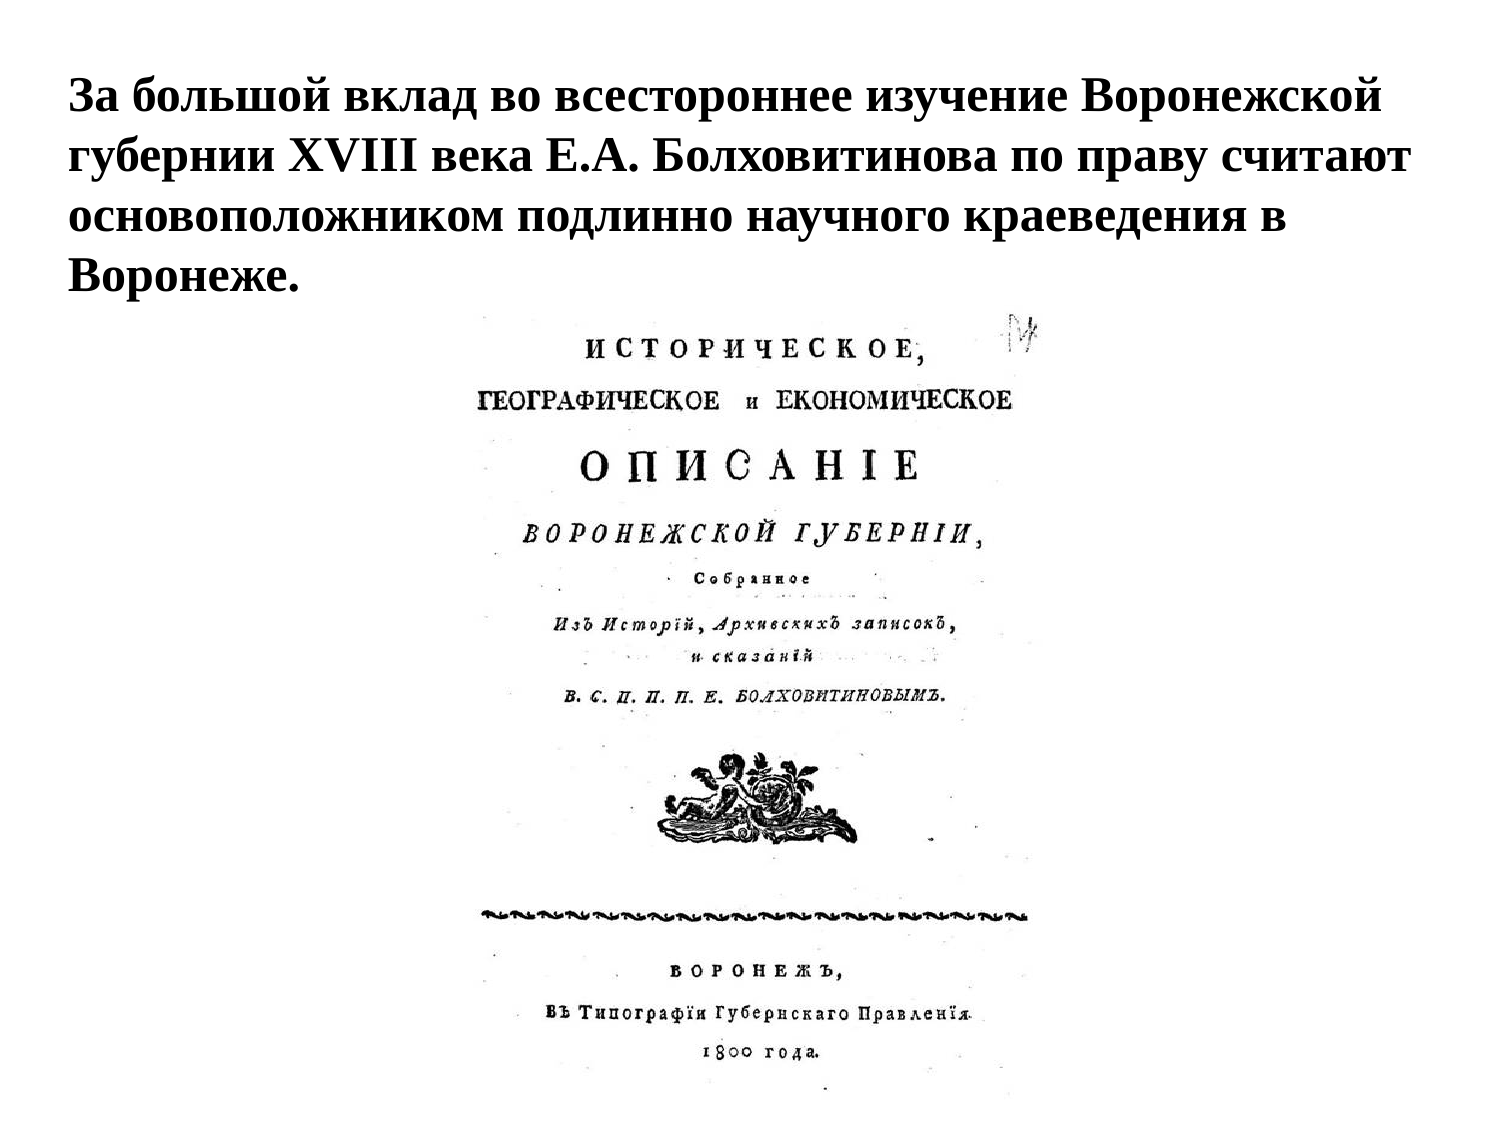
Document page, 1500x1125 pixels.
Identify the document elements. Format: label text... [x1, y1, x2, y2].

text_box За большой вклад во всестороннее изучение Воронежской губернии XVIII века Е.А. Болховитинова по праву считают основоположником подлинно научного краеведения в Воронеже. [53, 54, 1471, 310]
picture [445, 280, 1048, 1106]
